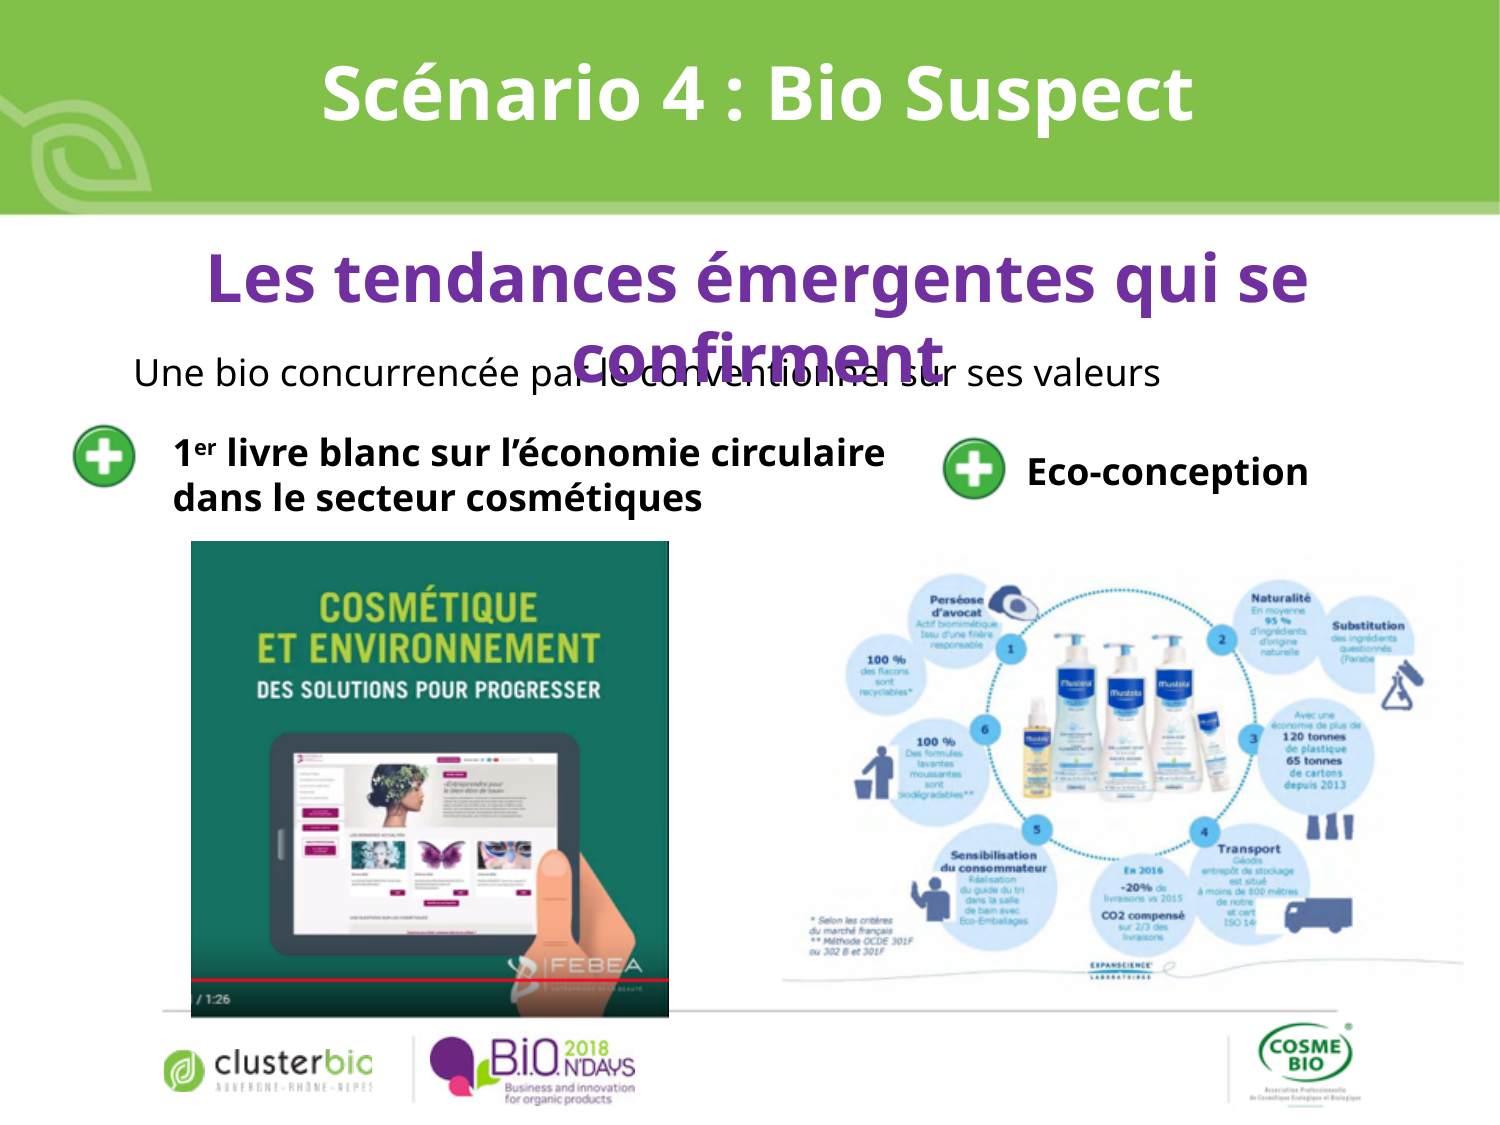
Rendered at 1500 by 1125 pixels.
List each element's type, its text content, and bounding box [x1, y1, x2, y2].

picture [0, 0, 1500, 1125]
text_box Les tendances émergentes qui se confirment [51, 228, 1466, 404]
text_box 1er livre blanc sur l’économie circulaire dans le secteur cosmétiques [157, 421, 909, 527]
text_box Scénario 4 : Bio Suspect [17, 38, 1500, 187]
text_box Eco-conception [1016, 440, 1466, 501]
